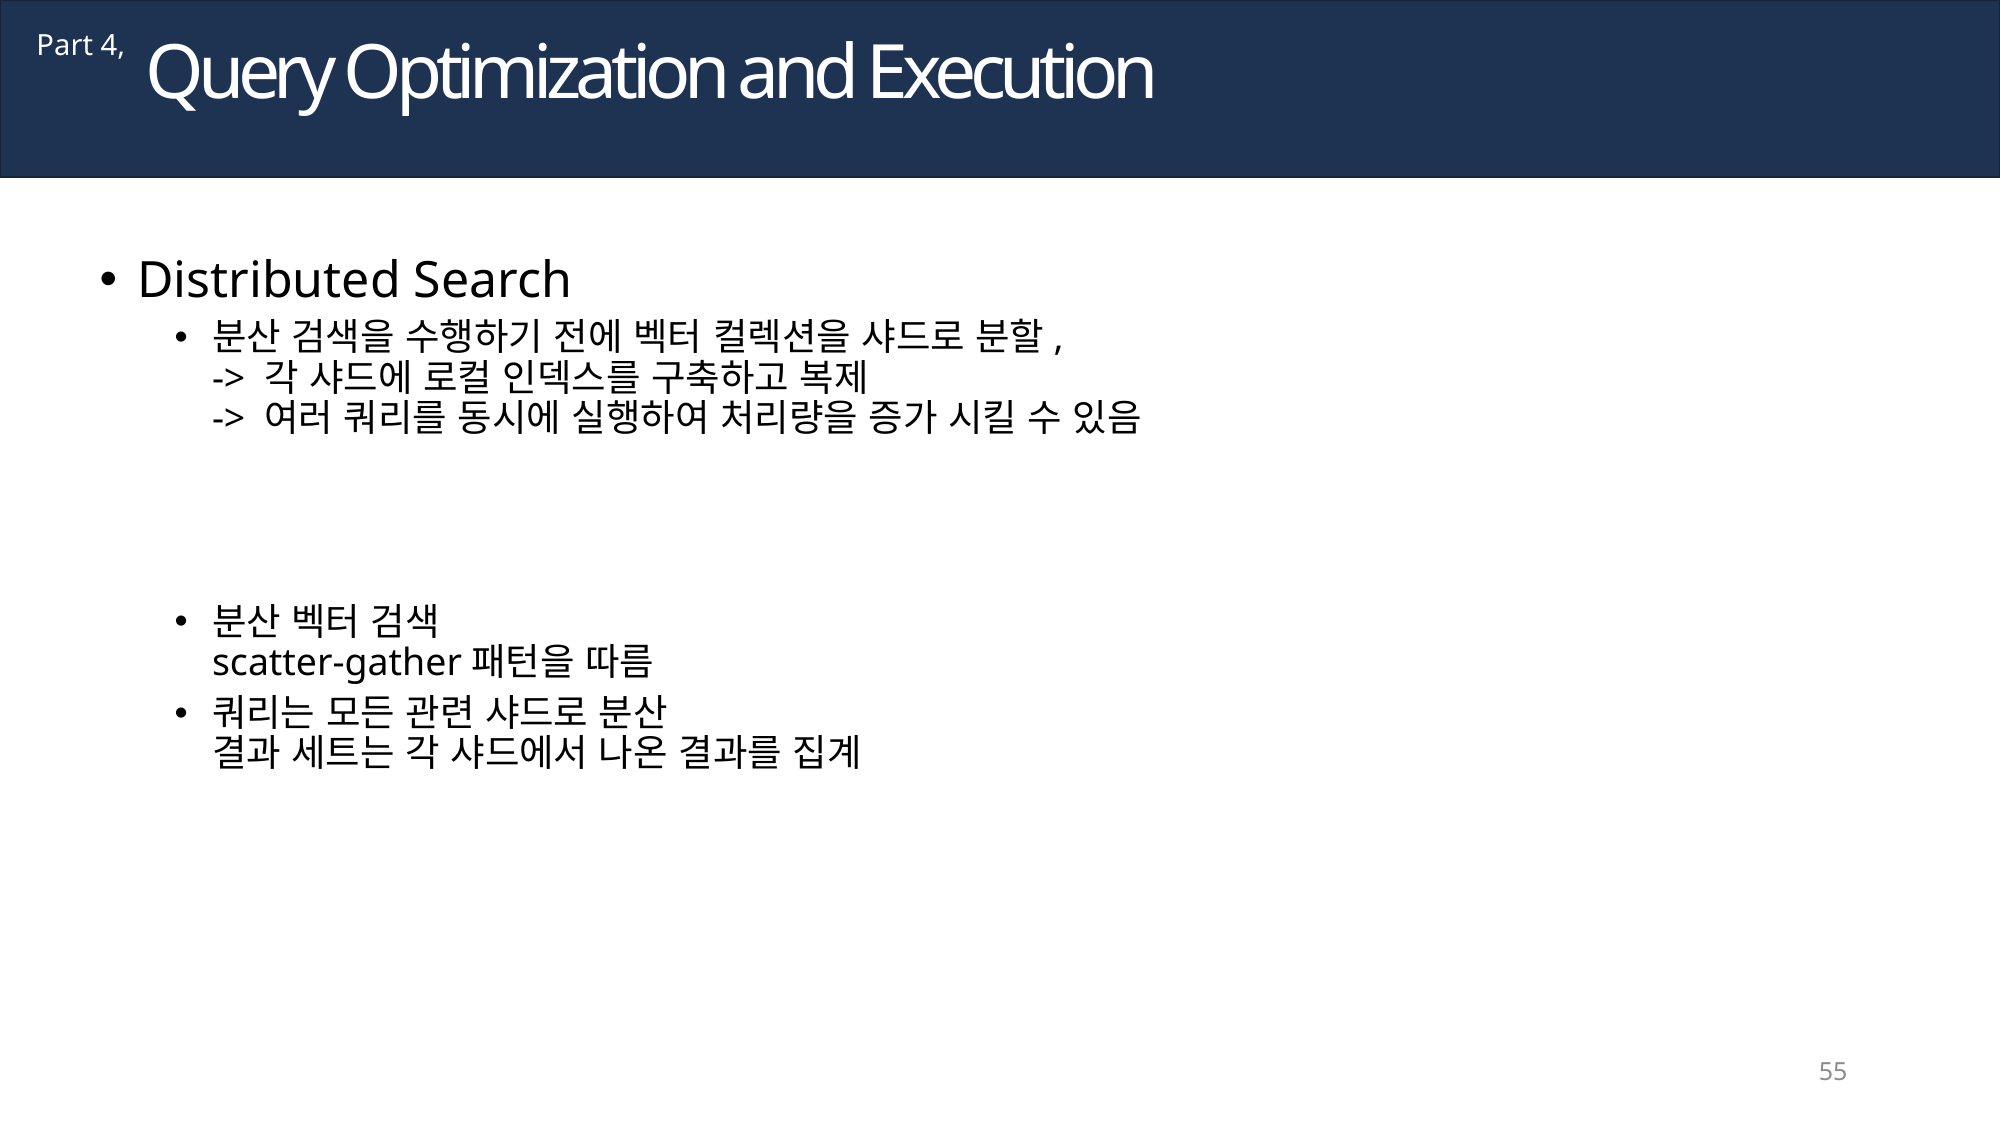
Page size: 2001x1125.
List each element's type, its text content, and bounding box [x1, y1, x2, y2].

text_box Query Optimization and Execution [131, 16, 1175, 122]
slide_number 55 [1412, 1043, 1863, 1103]
text_box Distributed Search 분산 검색을 수행하기 전에 벡터 컬렉션을 샤드로 분할, -> 각 샤드에 로컬 인덱스를 구축하고 복제 -> 여러 쿼리를 동시에 실행하여 처리량을 증가 시킬 수 있음 분산 벡터 검색 scatter-gather패턴을 따름 쿼리는 모든 관련 샤드로 분산 결과 세트는 각 샤드에서 나온 결과를 집계 [84, 246, 1870, 1043]
text_box Part 4, [21, 19, 148, 69]
text_box [0, 0, 2000, 178]
